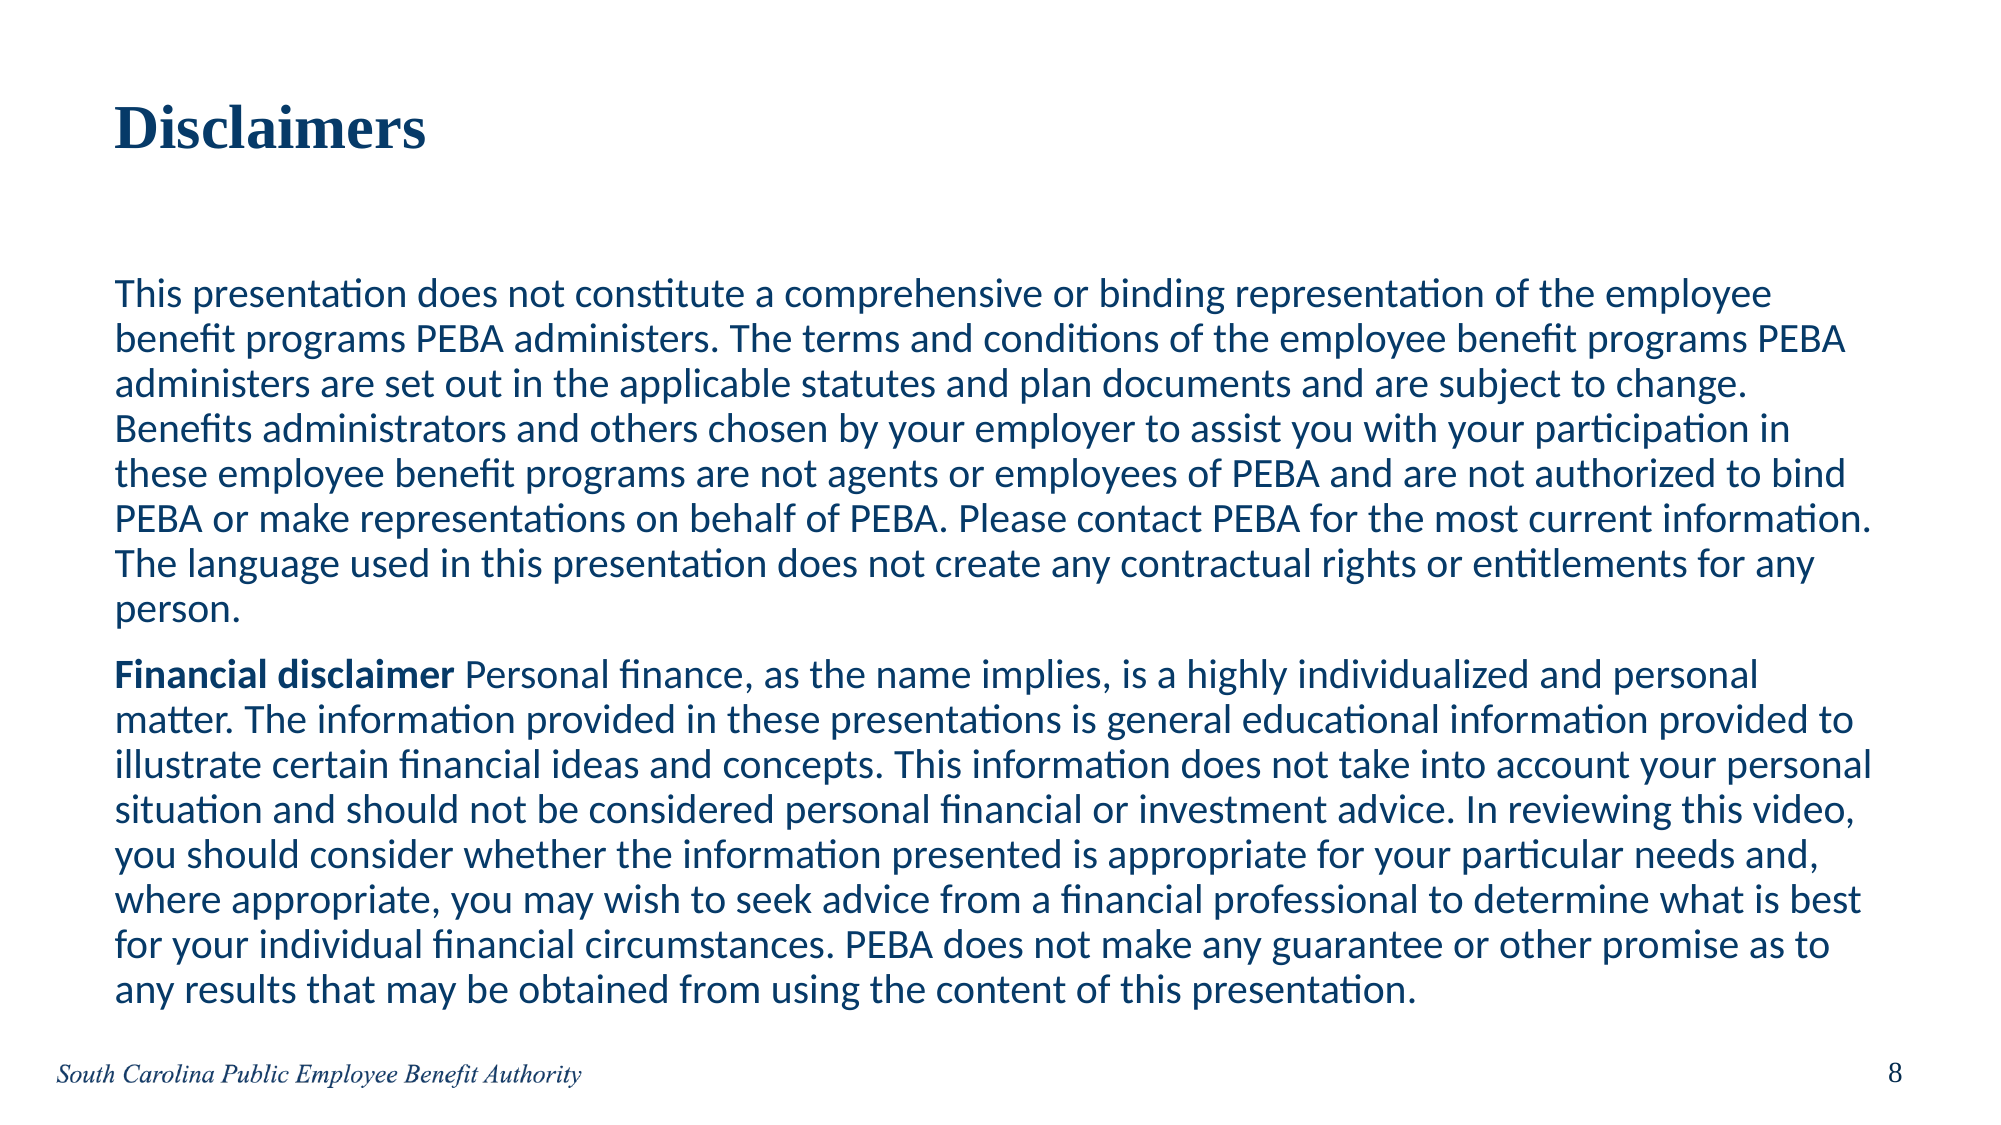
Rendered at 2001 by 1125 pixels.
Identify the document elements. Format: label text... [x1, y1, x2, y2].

slide_number 8 [1807, 1033, 1984, 1109]
picture [0, 0, 2000, 1125]
